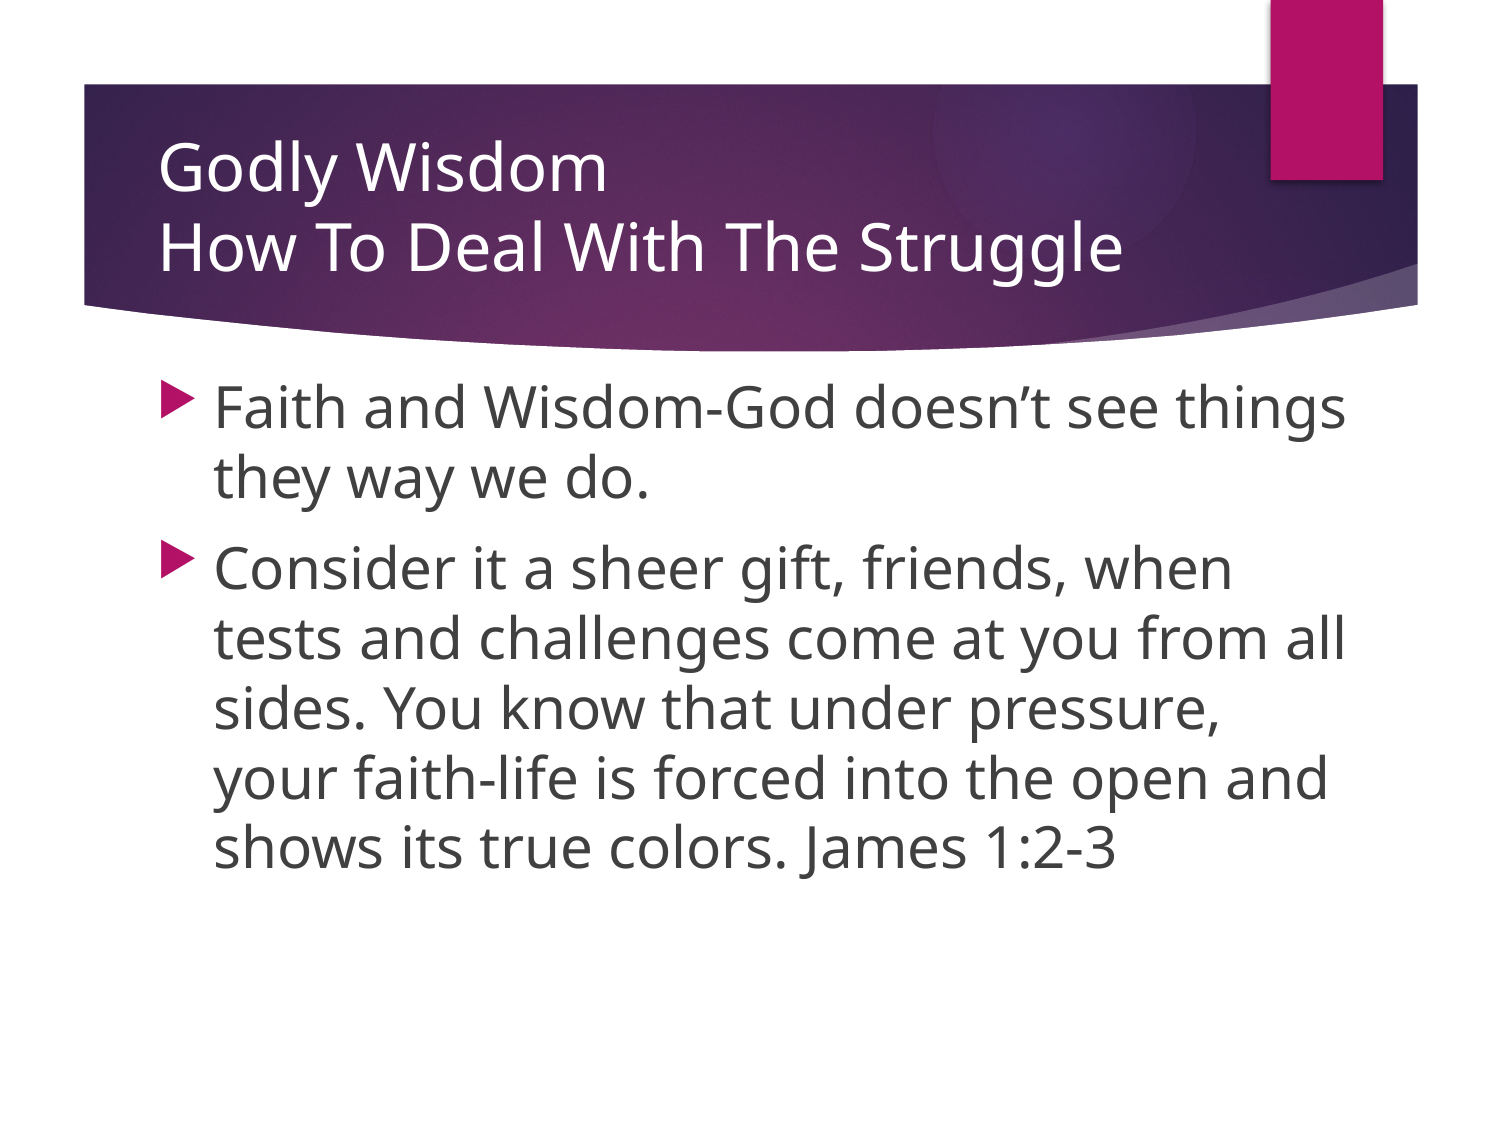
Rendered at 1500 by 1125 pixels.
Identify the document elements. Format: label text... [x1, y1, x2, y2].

list Faith and Wisdom-God doesn’t see things they way we do. Consider it a sheer gift, friends, when tests and challenges come at you from all sides. You know that under pressure, your faith-life is forced into the open and shows its true colors. James 1:2-3 [141, 362, 1375, 1013]
title Godly Wisdom How To Deal With The Struggle [142, 125, 1263, 286]
